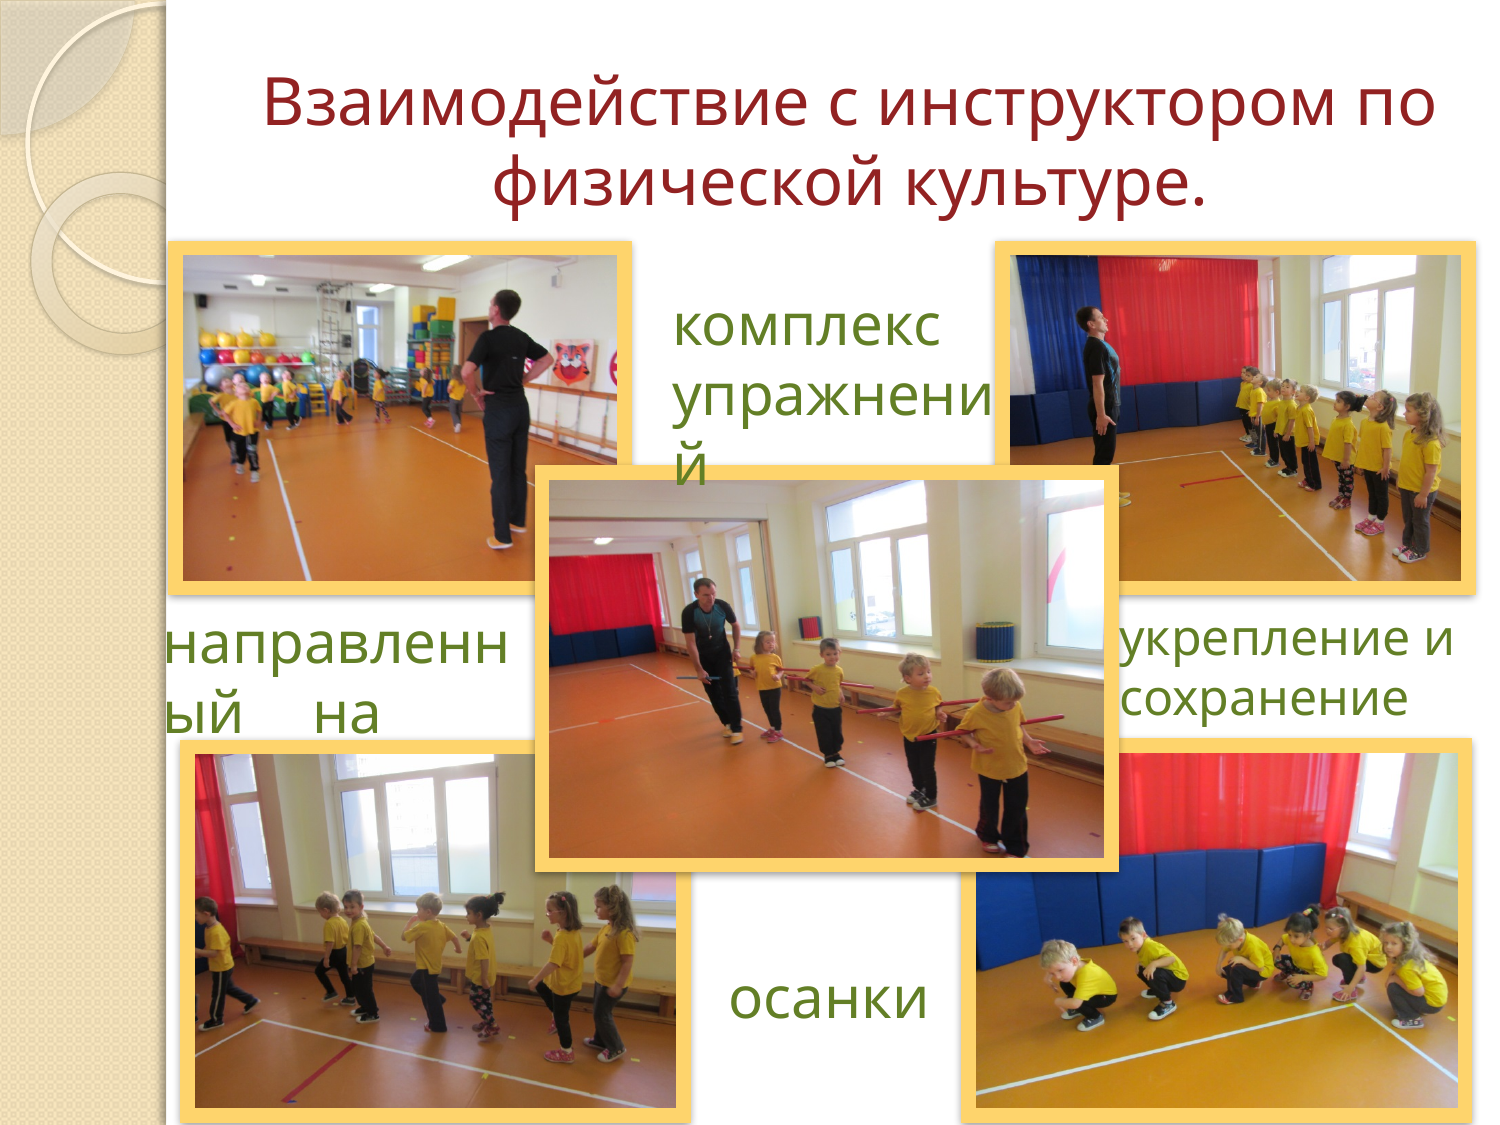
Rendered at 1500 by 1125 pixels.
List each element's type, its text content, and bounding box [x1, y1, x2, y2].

text_box укрепление и сохранение [1111, 478, 1500, 733]
picture [182, 255, 1462, 1109]
text_box комплекс упражнений [657, 279, 1002, 476]
text_box осанки [684, 952, 968, 1038]
title Взаимодействие с инструктором по физической культуре. [235, 45, 1466, 233]
text_box направленный на [147, 597, 542, 753]
